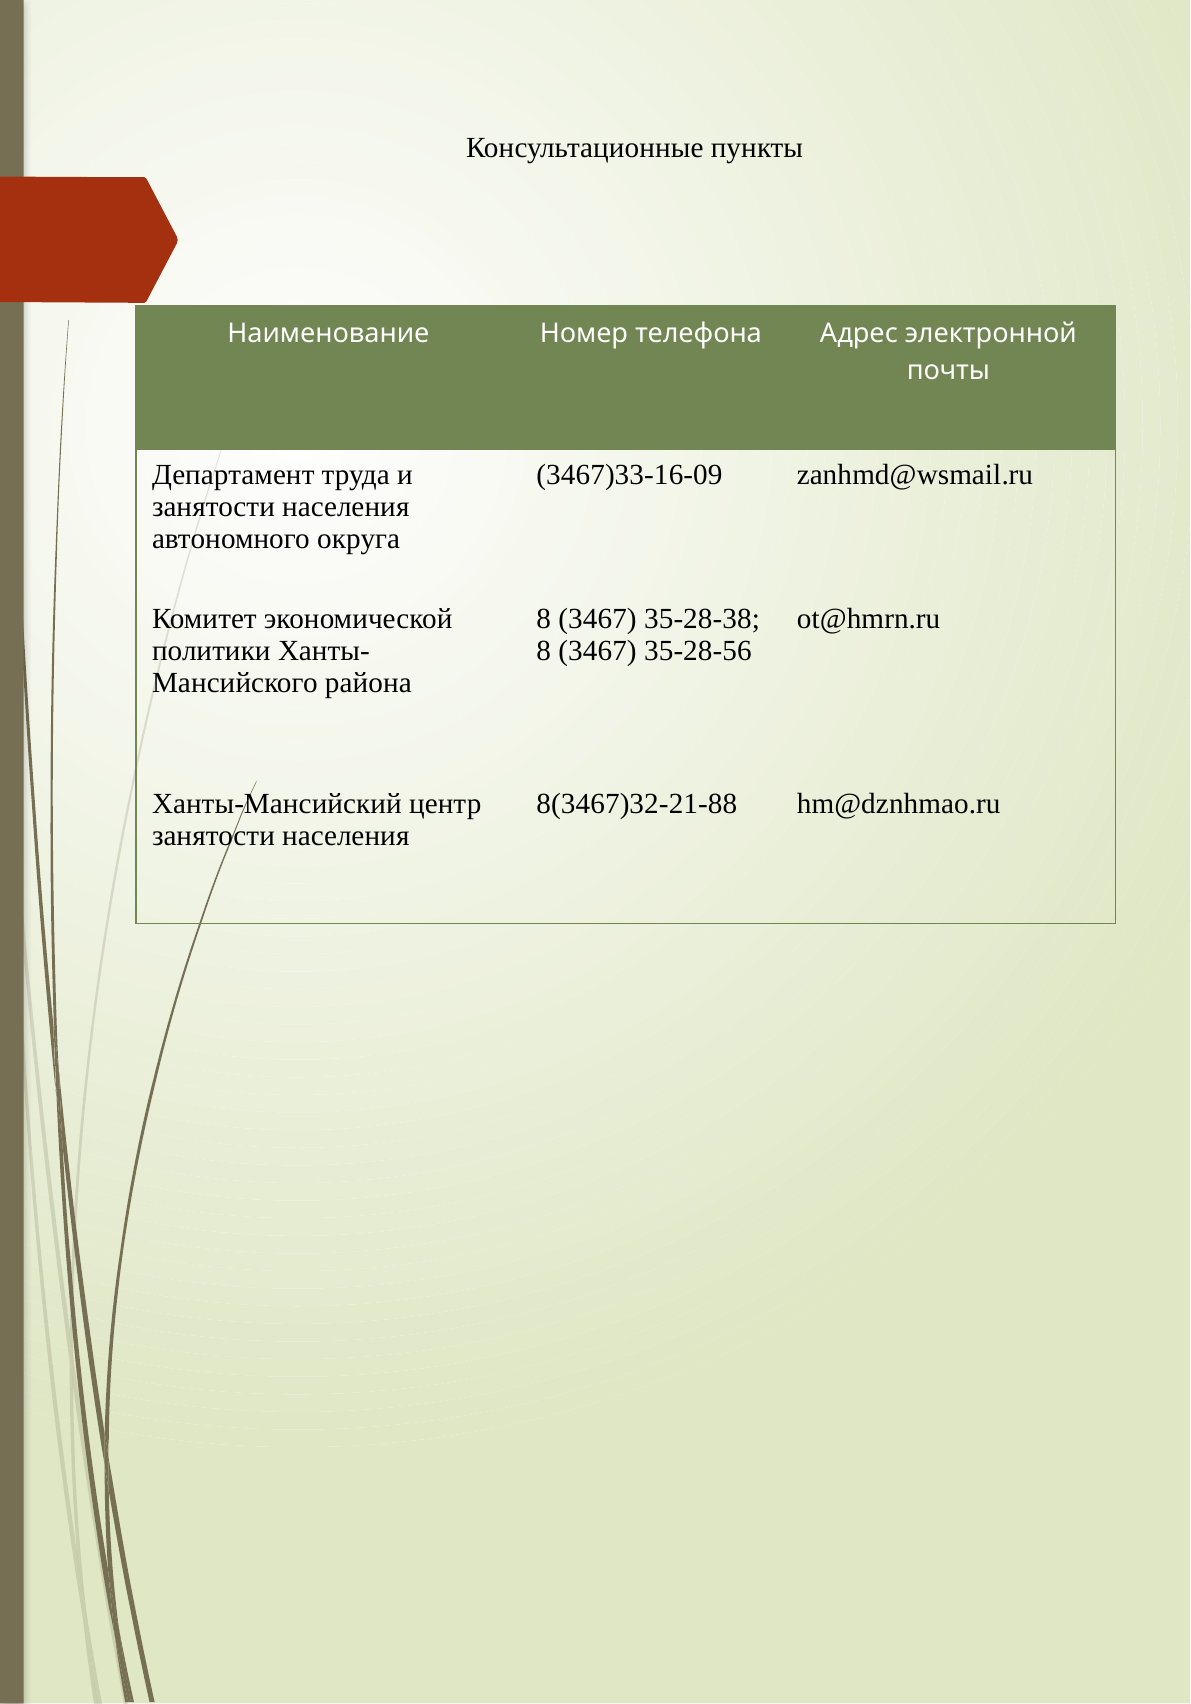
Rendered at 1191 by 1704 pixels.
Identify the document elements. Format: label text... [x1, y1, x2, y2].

table_header Наименование [137, 307, 521, 450]
table_cell 8 (3467) 35-28-38; 8 (3467) 35-28-56 [521, 594, 781, 779]
table_cell (3467)33-16-09 [521, 450, 781, 594]
table_cell Департамент труда и занятости населения автономного округа [137, 450, 521, 594]
table_cell ot@hmrn.ru [781, 594, 1115, 779]
table_header Адрес электронной почты [781, 307, 1115, 450]
table_cell zanhmd@wsmail.ru [781, 450, 1115, 594]
table_header Номер телефона [521, 307, 781, 450]
table_cell hm@dznhmao.ru [781, 779, 1115, 923]
title Консультационные пункты [148, 120, 1121, 256]
table_cell Ханты-Мансийский центр занятости населения [137, 779, 521, 923]
table_cell 8(3467)32-21-88 [521, 779, 781, 923]
table_cell Комитет экономической политики Ханты-Мансийского района [137, 594, 521, 779]
